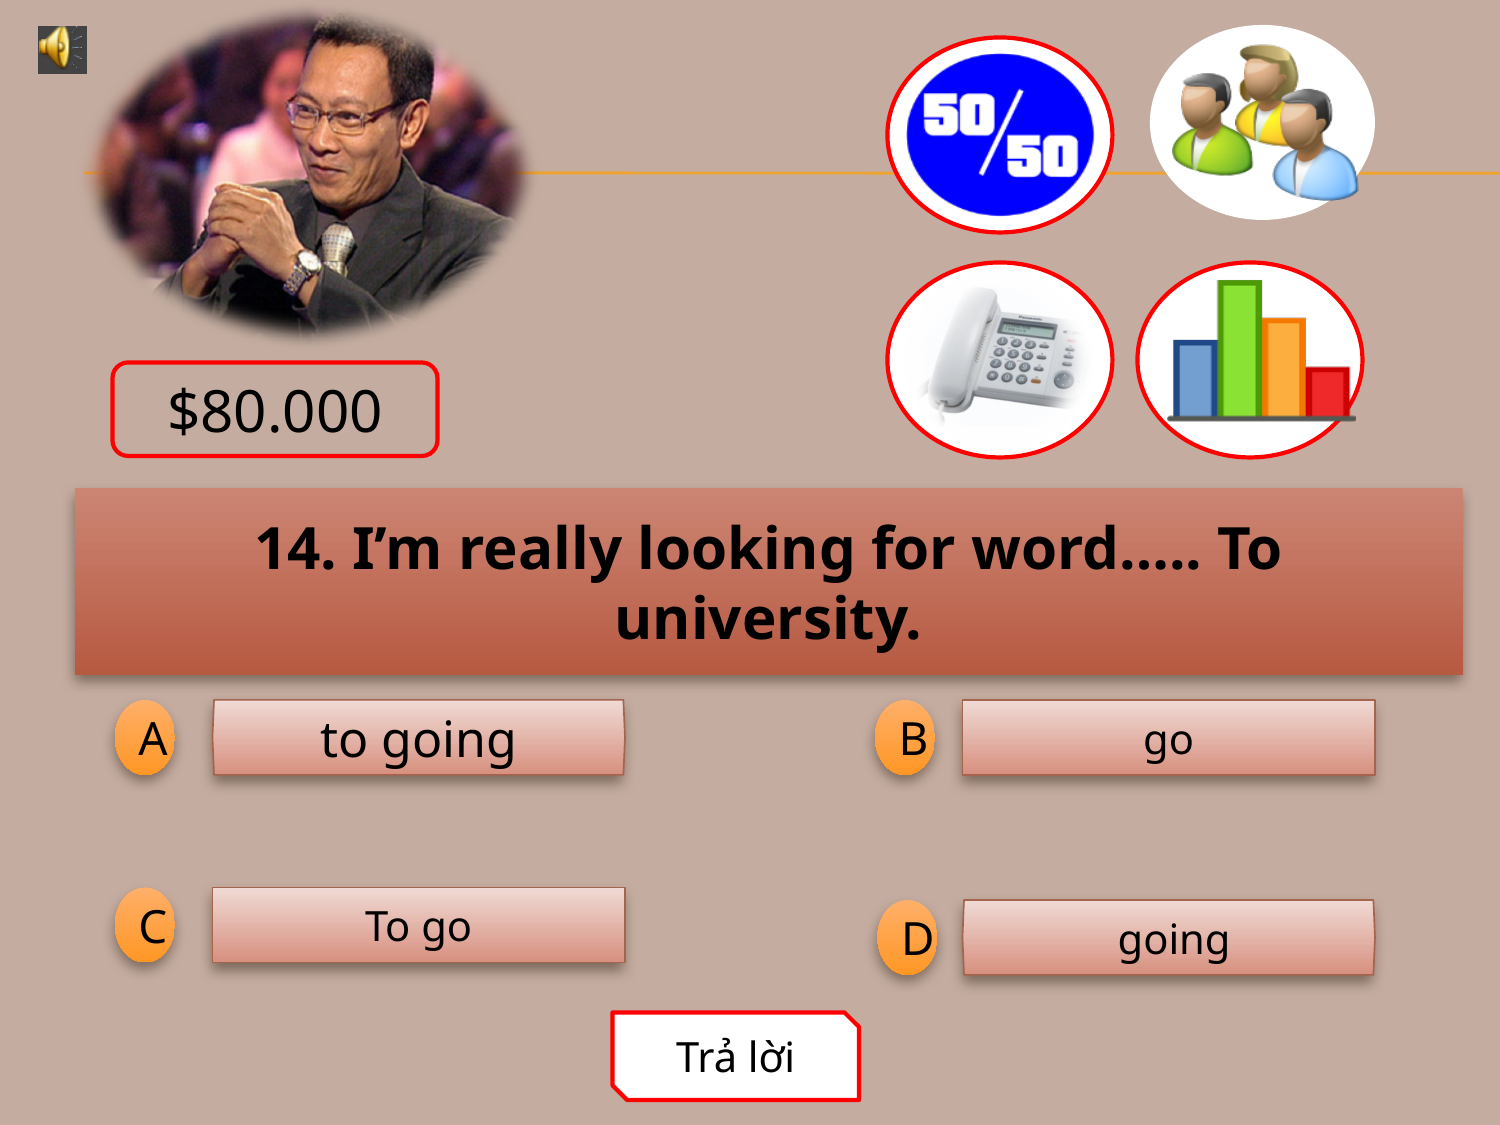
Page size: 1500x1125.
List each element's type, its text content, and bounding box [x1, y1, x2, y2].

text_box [1149, 24, 1376, 221]
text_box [1137, 262, 1363, 458]
picture [899, 262, 1097, 460]
text_box [885, 334, 889, 385]
text_box B [874, 712, 935, 775]
text_box going [961, 899, 1376, 976]
picture [74, 0, 542, 351]
text_box [1105, 320, 1115, 400]
text_box Trả lời [610, 1010, 862, 1103]
text_box 14. I’m really looking for word….. To university. [75, 487, 1463, 675]
text_box go [962, 699, 1376, 776]
text_box C [114, 887, 175, 963]
text_box A [114, 699, 175, 775]
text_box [887, 37, 1113, 233]
text_box $80.000 [110, 368, 440, 459]
text_box to going [211, 699, 626, 776]
text_box D [877, 899, 938, 975]
text_box To go [212, 887, 626, 963]
picture [37, 24, 72, 76]
